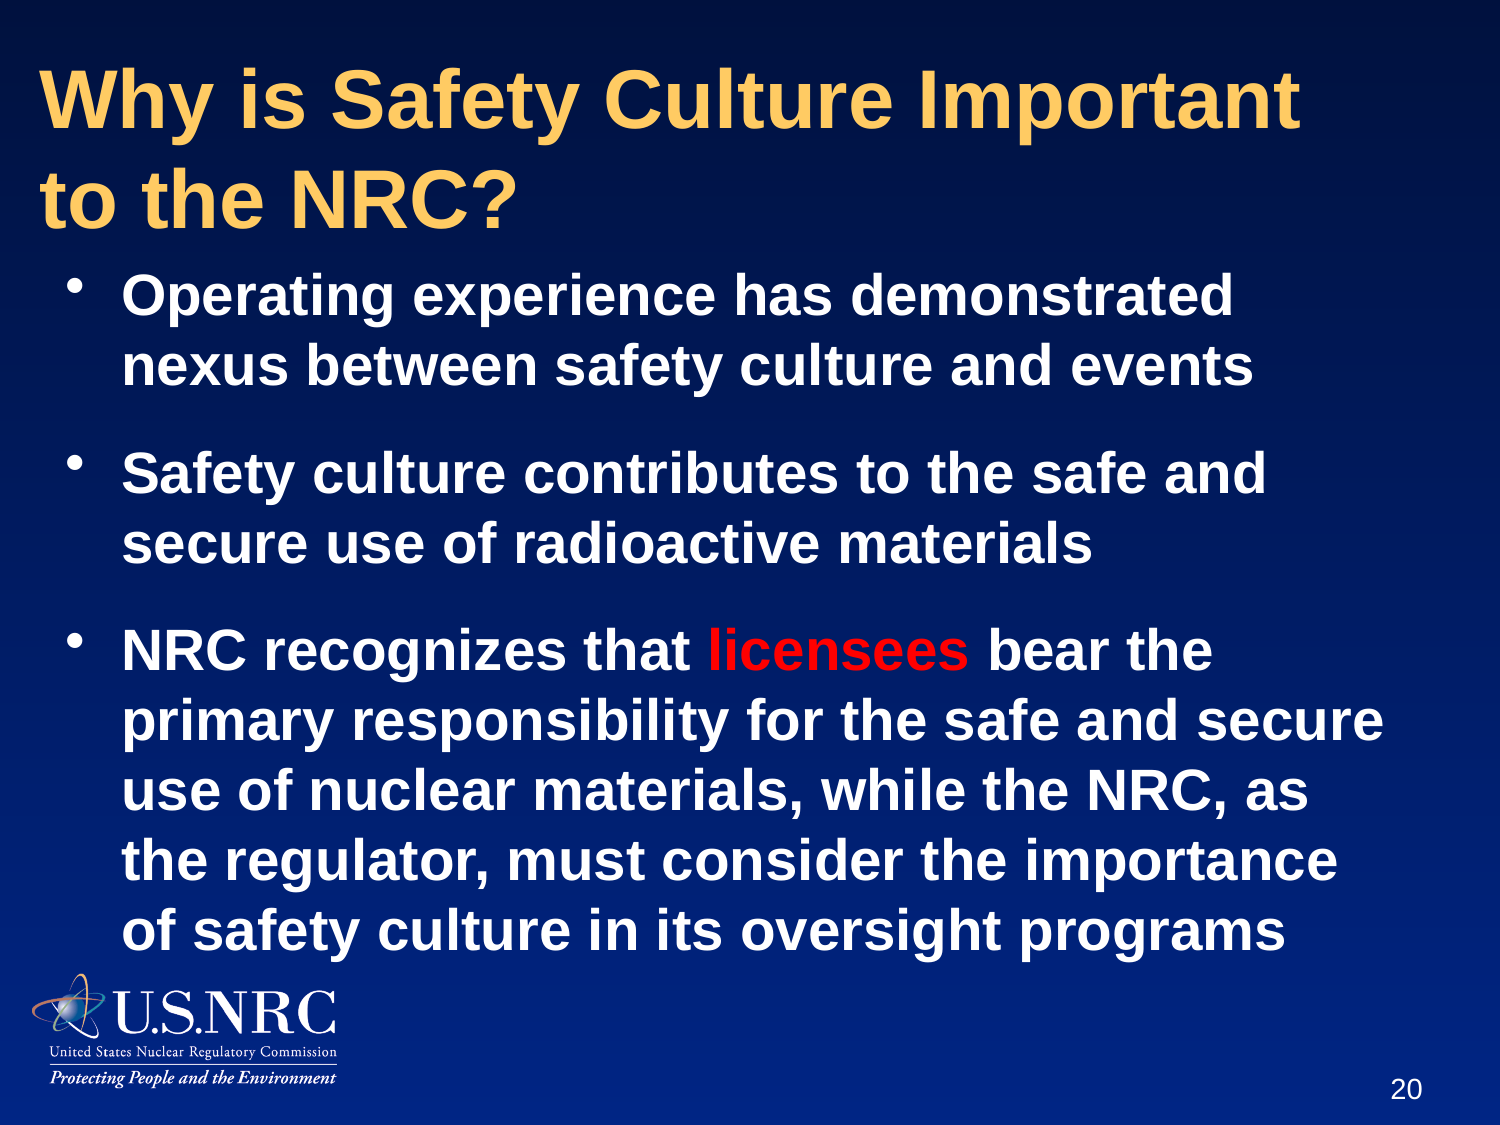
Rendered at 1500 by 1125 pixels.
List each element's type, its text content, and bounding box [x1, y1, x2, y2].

slide_number 20 [1353, 1062, 1461, 1113]
text_box Why is Safety Culture Important to the NRC? [24, 37, 1375, 250]
picture [24, 967, 350, 1099]
list Operating experience has demonstrated nexus between safety culture and events Safety culture contributes to the safe and secure use of radioactive materials NRC recognizes that licensees bear the primary responsibility for the safe and secure use of nuclear materials, while the NRC, as the regulator, must consider the importance of safety culture in its oversight programs [49, 249, 1413, 988]
